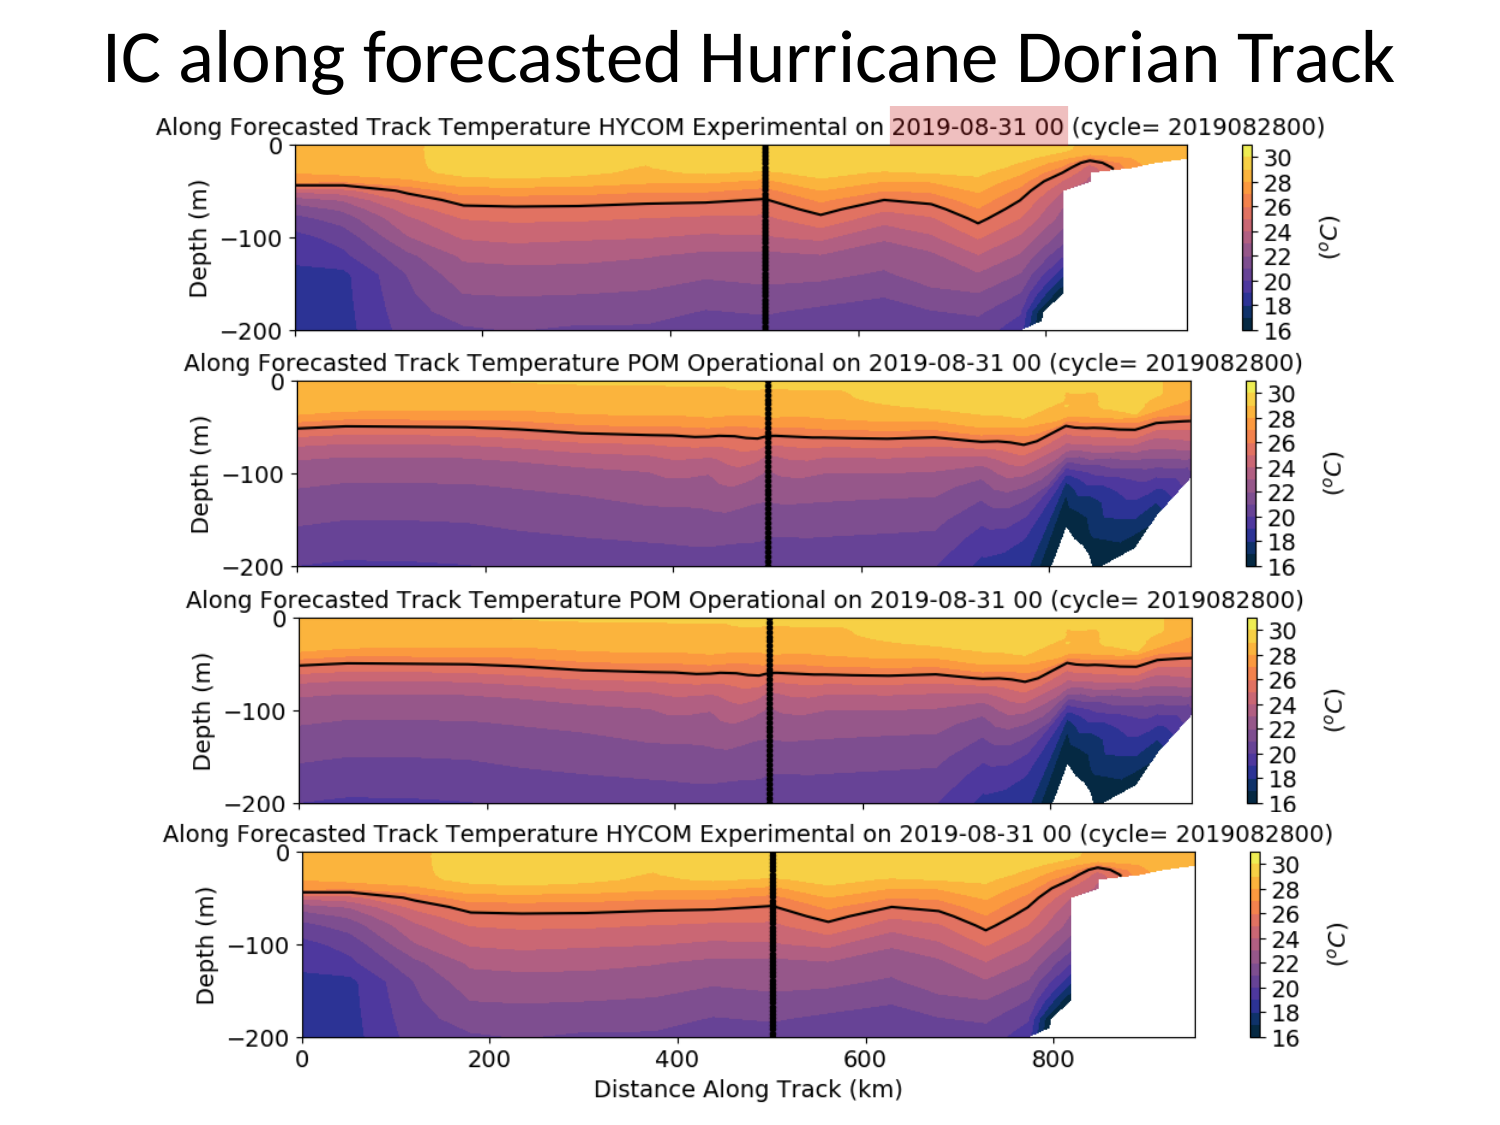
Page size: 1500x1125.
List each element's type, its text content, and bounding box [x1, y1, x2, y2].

picture [144, 105, 1364, 1113]
text_box IC along forecasted Hurricane Dorian Track [88, 0, 1412, 105]
